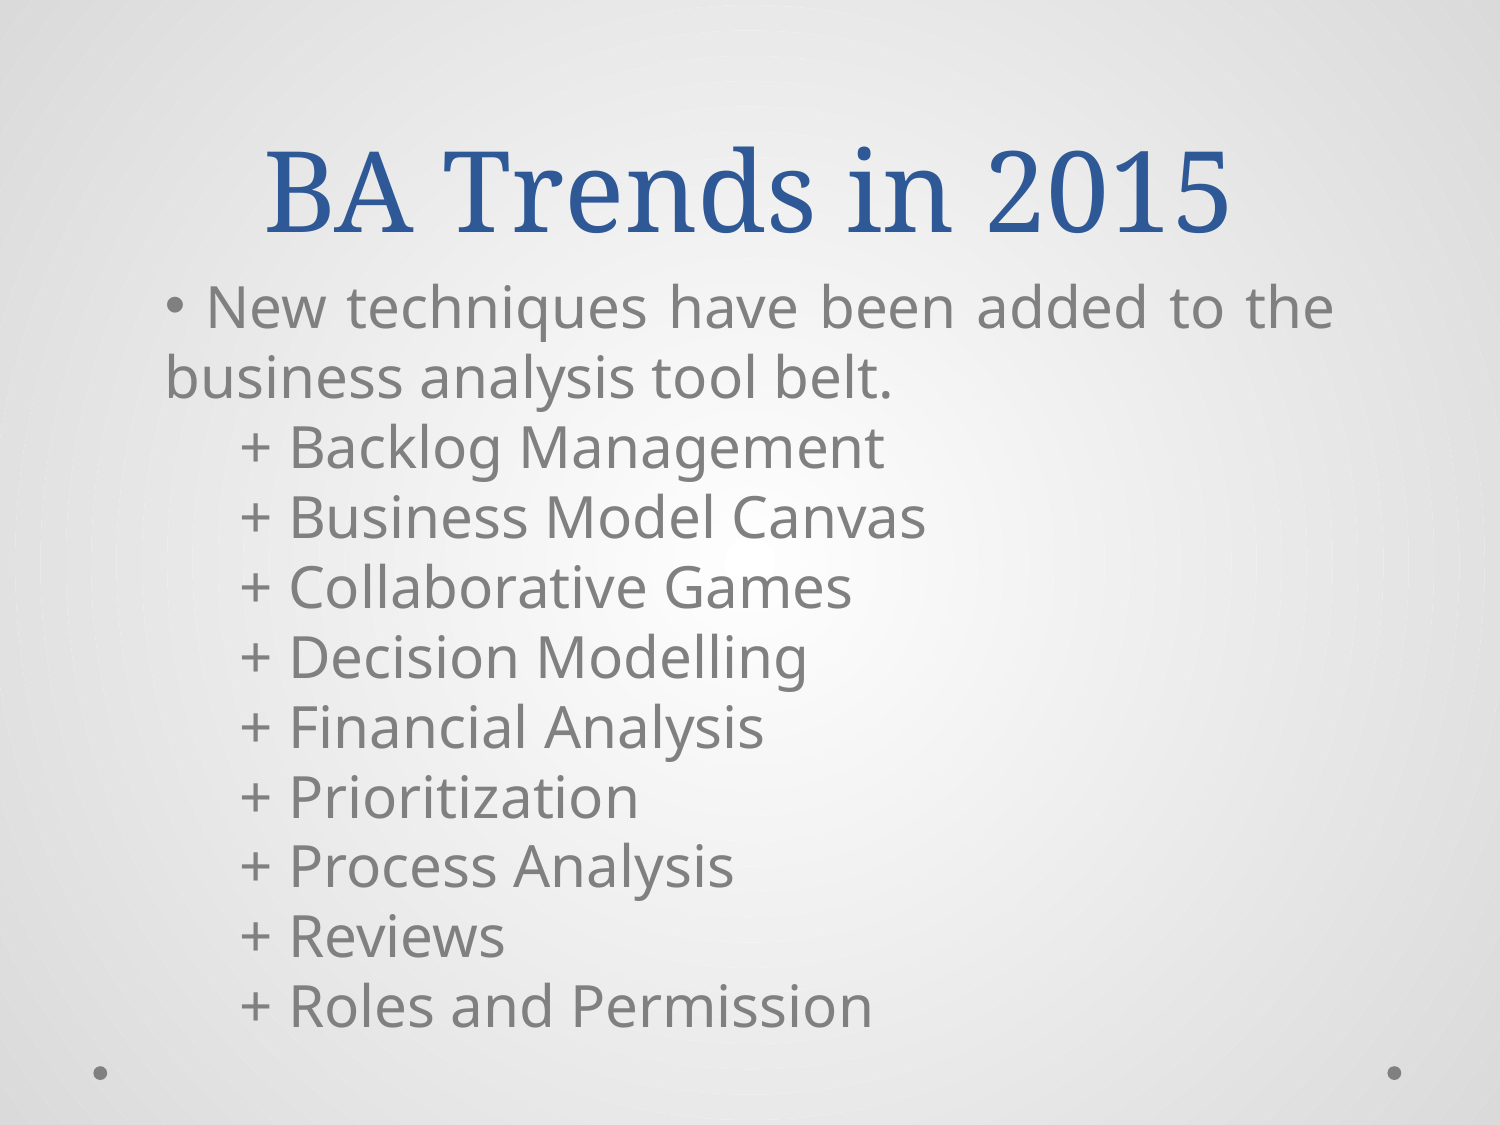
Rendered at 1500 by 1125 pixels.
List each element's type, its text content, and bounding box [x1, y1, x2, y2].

text_box New techniques have been added to the business analysis tool belt. + Backlog Management + Business Model Canvas + Collaborative Games + Decision Modelling + Financial Analysis + Prioritization + Process Analysis + Reviews + Roles and Permission [149, 262, 1350, 1117]
title BA Trends in 2015 [75, 0, 1425, 263]
